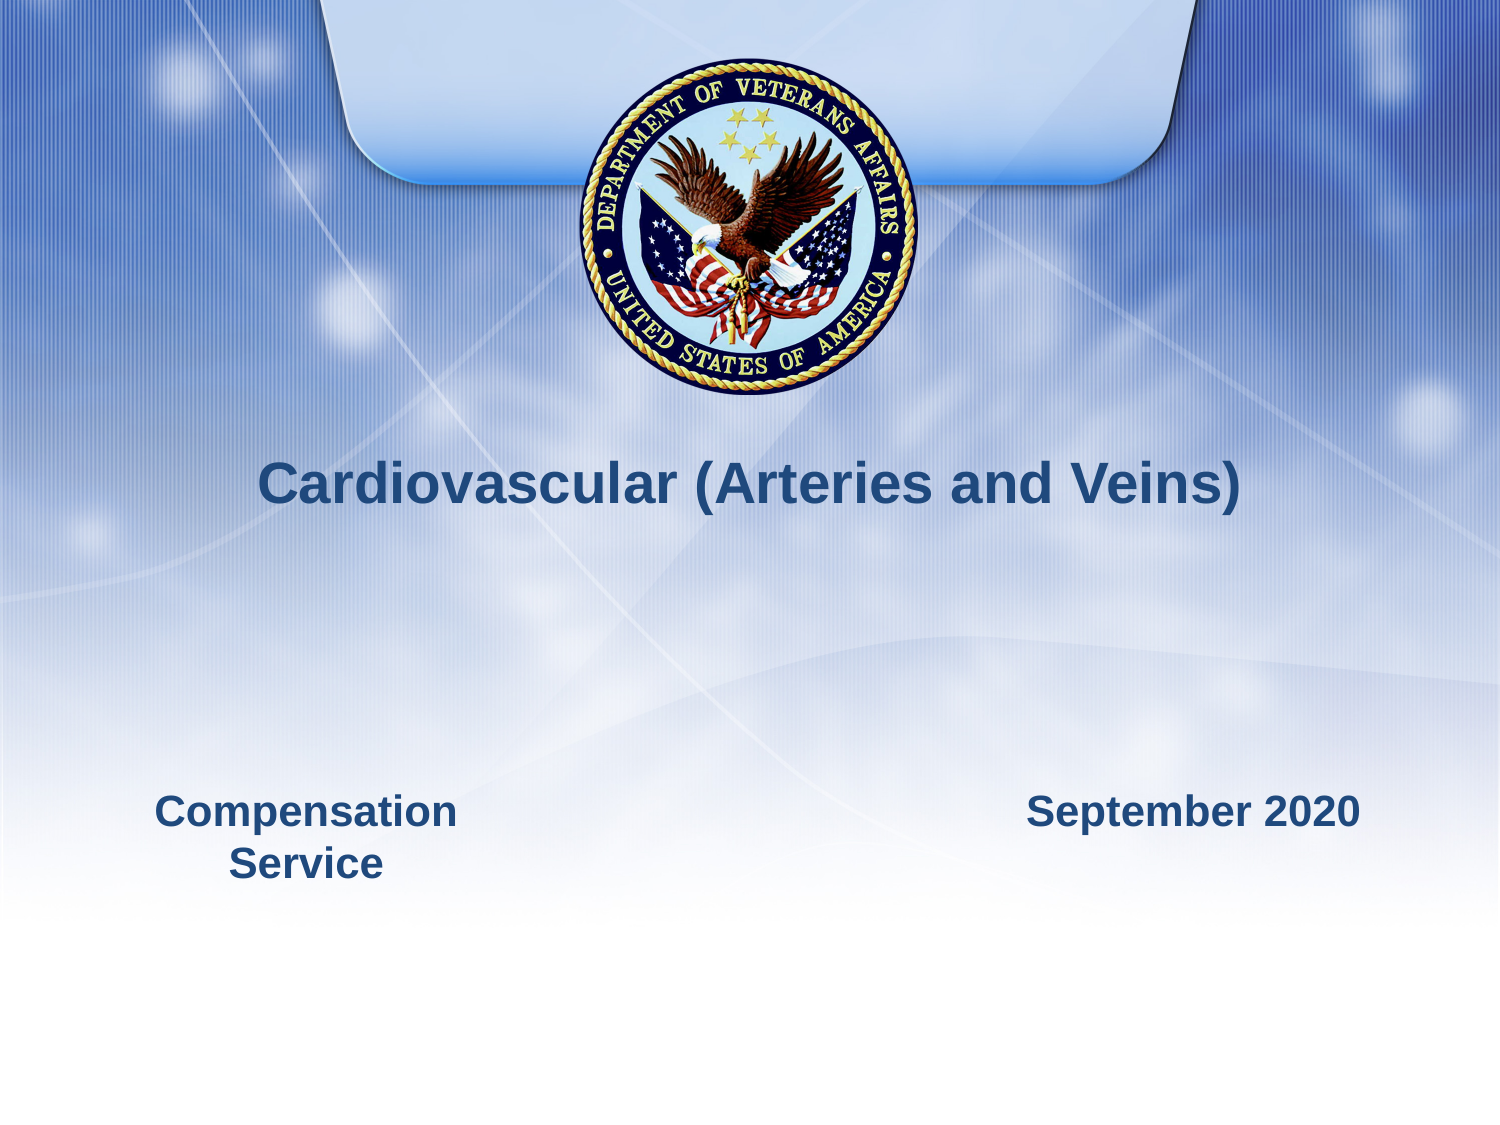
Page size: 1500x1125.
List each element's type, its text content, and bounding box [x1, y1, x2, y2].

title Cardiovascular (Arteries and Veins) [112, 437, 1388, 638]
list September 2020 [999, 774, 1388, 913]
picture [0, 0, 1500, 1062]
list Compensation Service [112, 774, 500, 913]
